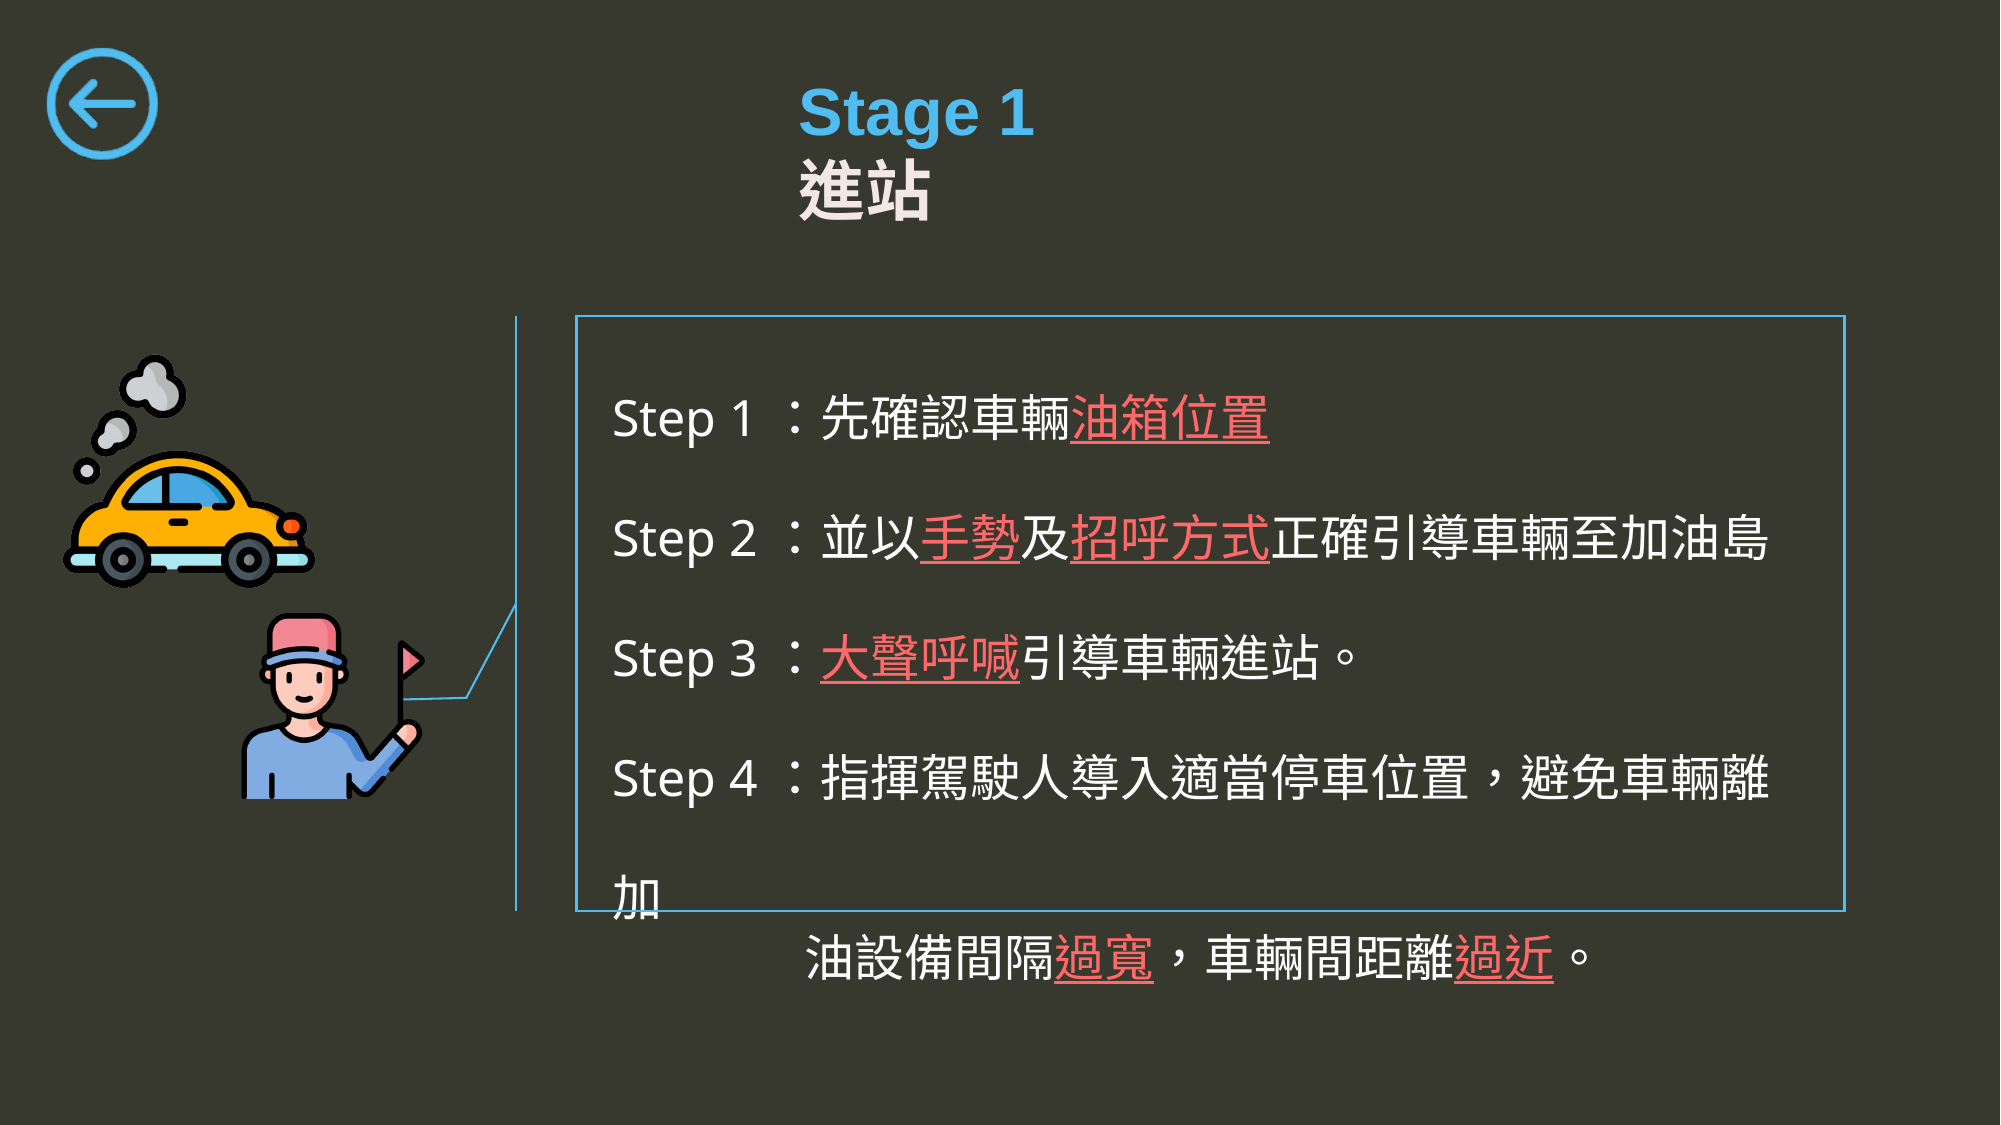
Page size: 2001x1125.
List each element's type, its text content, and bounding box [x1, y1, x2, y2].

text_box [575, 315, 1846, 912]
text_box [426, 316, 517, 911]
picture [63, 345, 315, 597]
picture [240, 613, 426, 799]
text_box Stage 1 進站 [784, 60, 1216, 236]
text_box Step 1：先確認車輛油箱位置 Step 2：並以手勢及招呼方式正確引導車輛至加油島 Step 3：大聲呼喊引導車輛進站。 Step 4：指揮駕駛人導入適當停車位置，避免車輛離加 油設備間隔過寬，車輛間距離過近。 [597, 912, 1830, 995]
picture [32, 33, 173, 175]
